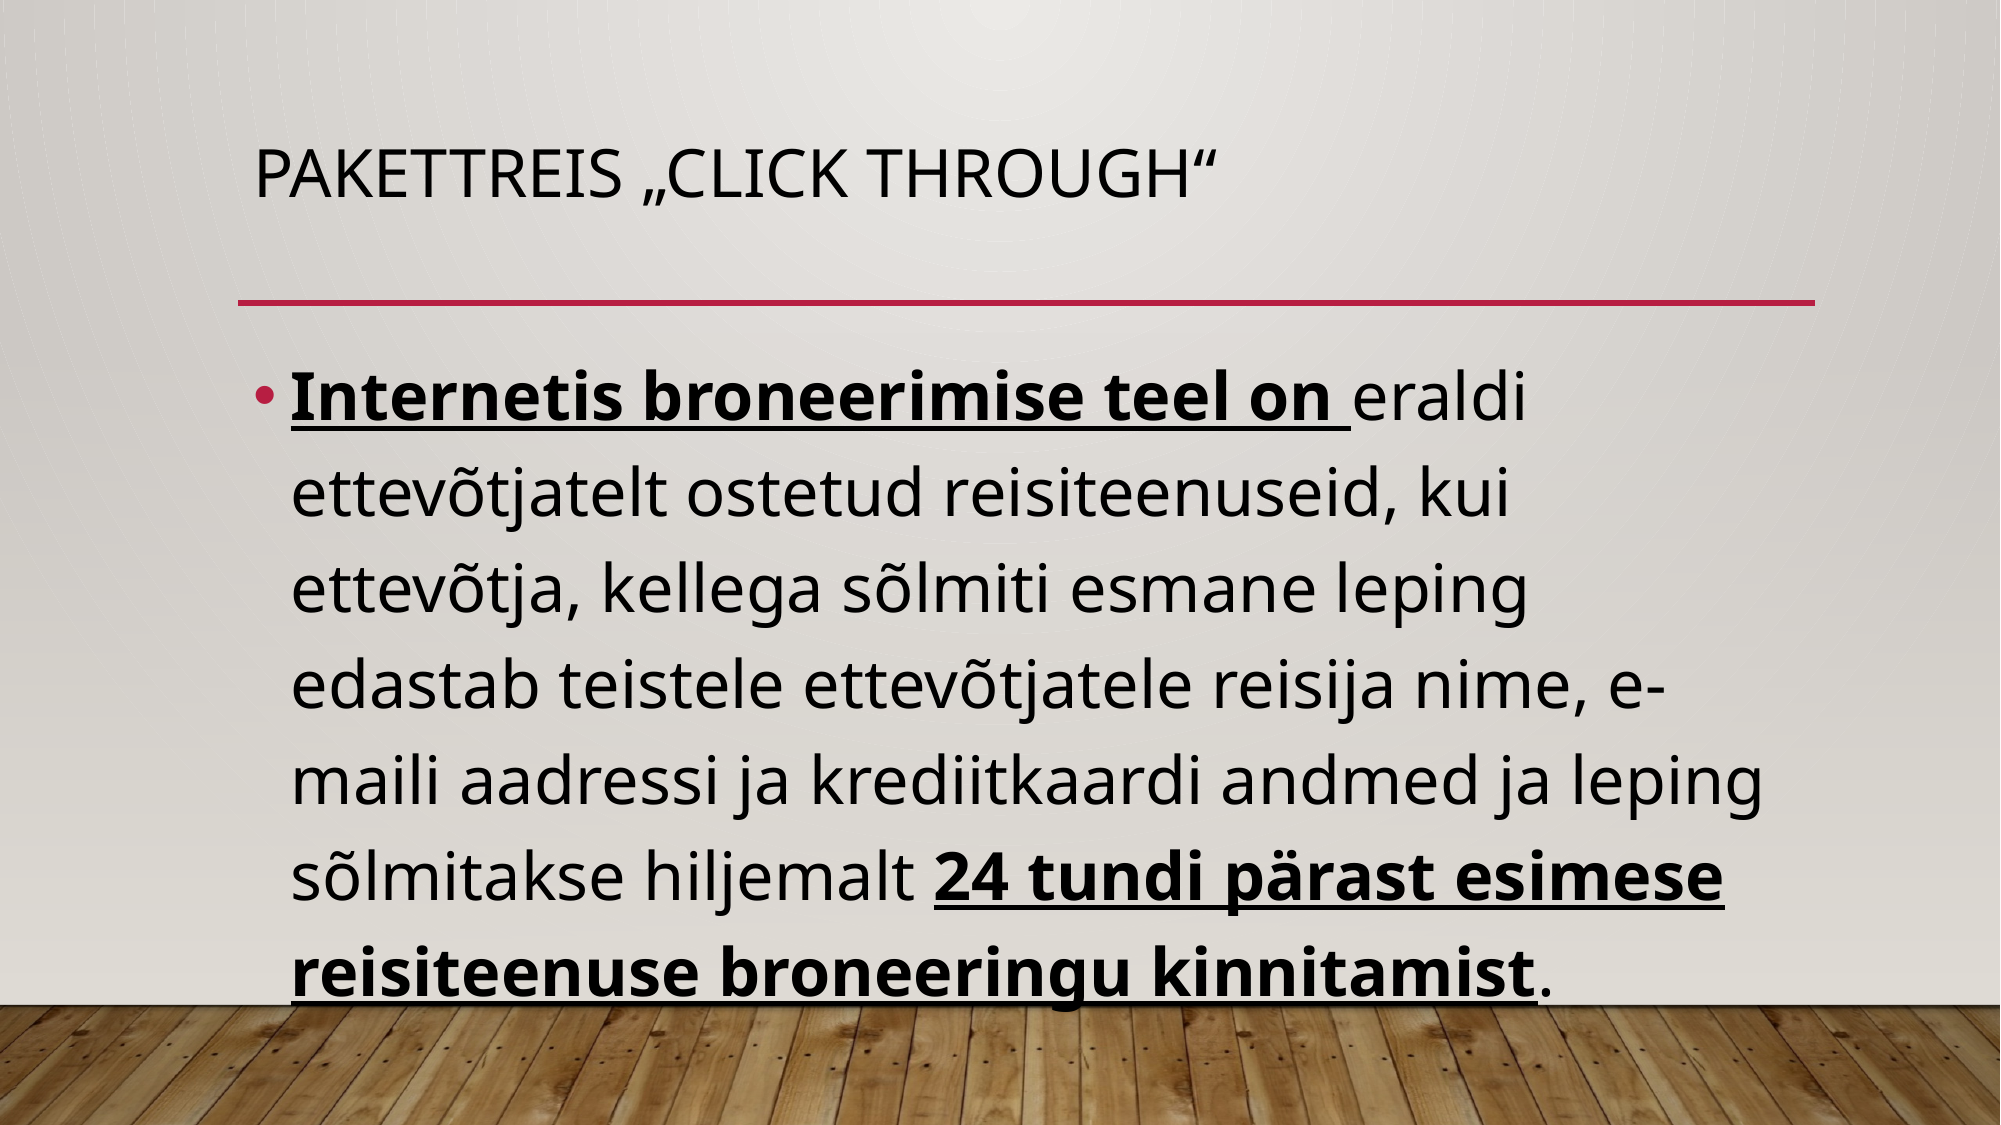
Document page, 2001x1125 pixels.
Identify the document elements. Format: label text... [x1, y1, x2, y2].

list Internetis broneerimise teel on eraldi ettevõtjatelt ostetud reisiteenuseid, kui ettevõtja, kellega sõlmiti esmane leping edastab teistele ettevõtjatele reisija nime, e-maili aadressi ja krediitkaardi andmed ja leping sõlmitakse hiljemalt 24 tundi pärast esimese reisiteenuse broneeringu kinnitamist. [238, 330, 1814, 897]
title Pakettreis „click through“ [238, 131, 1814, 305]
picture [0, 1005, 2000, 1125]
